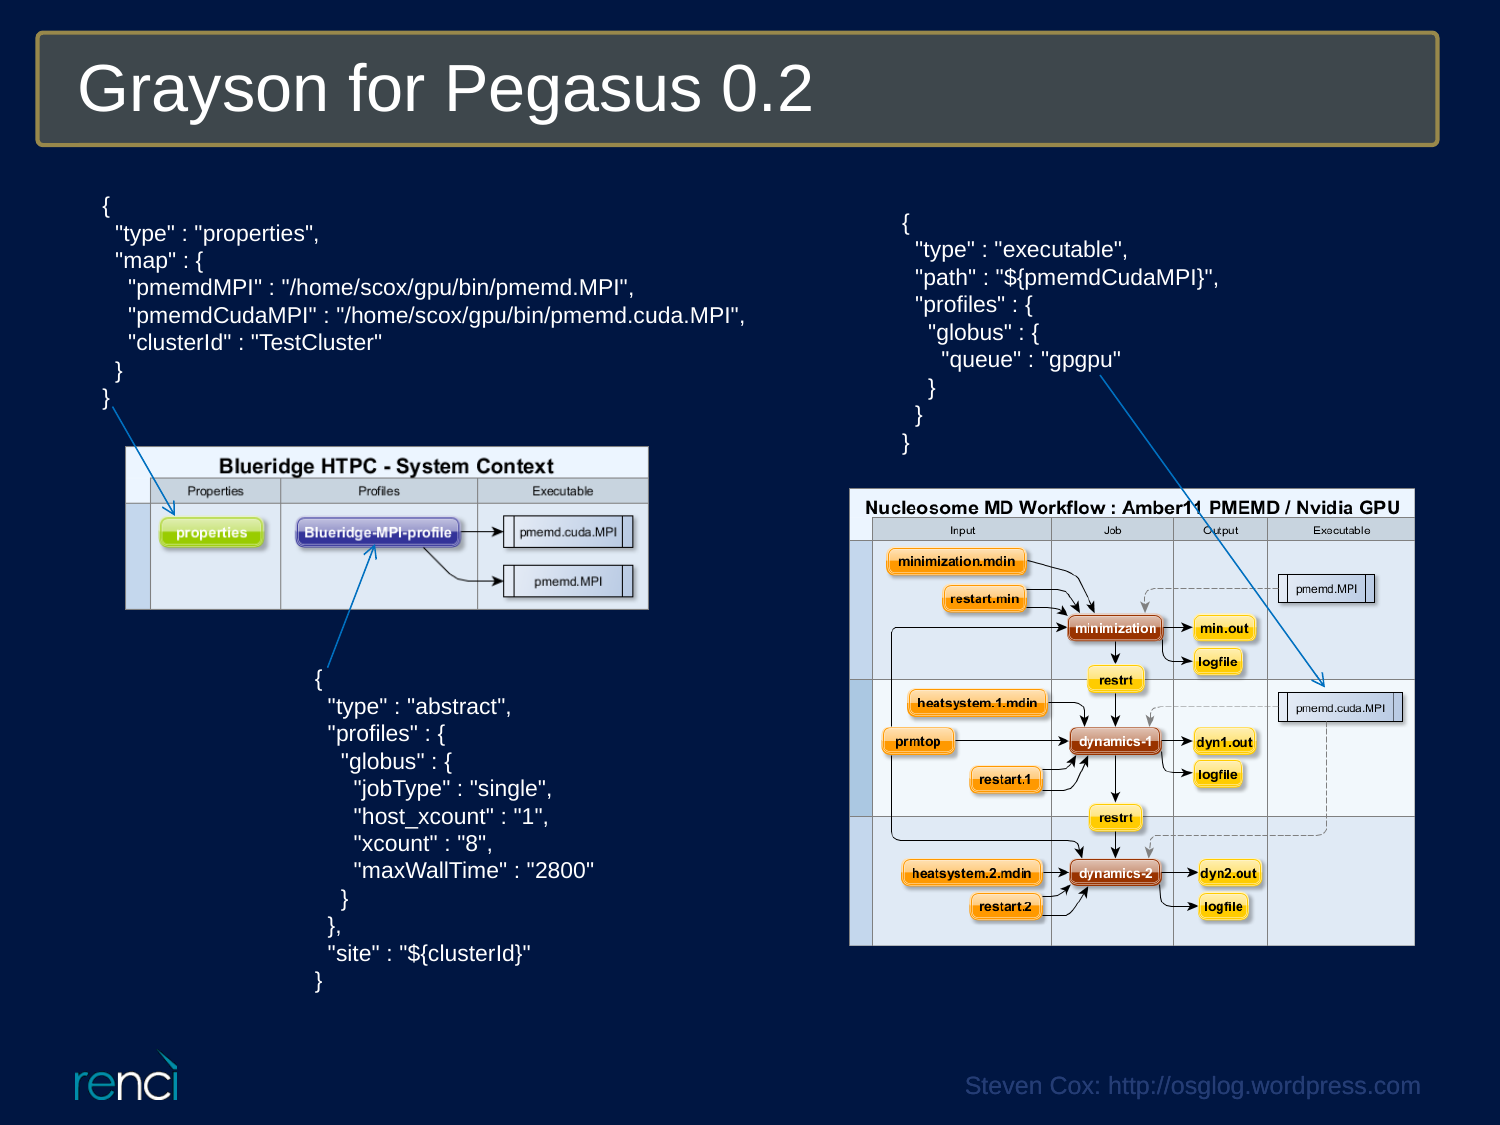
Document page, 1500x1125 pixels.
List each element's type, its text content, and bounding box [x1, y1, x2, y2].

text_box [887, 199, 1326, 688]
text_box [299, 543, 617, 1006]
text_box { "type" : "properties", "map" : { "pmemdMPI" : "/home/scox/gpu/bin/pmemd.MPI", "pmemdCudaMPI" : "/home/scox/gpu/bin/pmemd.cuda.MPI", "clusterId" : "TestCluster" } } [87, 183, 763, 418]
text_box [112, 406, 176, 517]
text_box [35, 30, 1440, 148]
picture [124, 446, 650, 610]
text_box Grayson for Pegasus 0.2 [60, 35, 1382, 143]
picture [75, 1049, 177, 1100]
picture [849, 488, 1416, 947]
